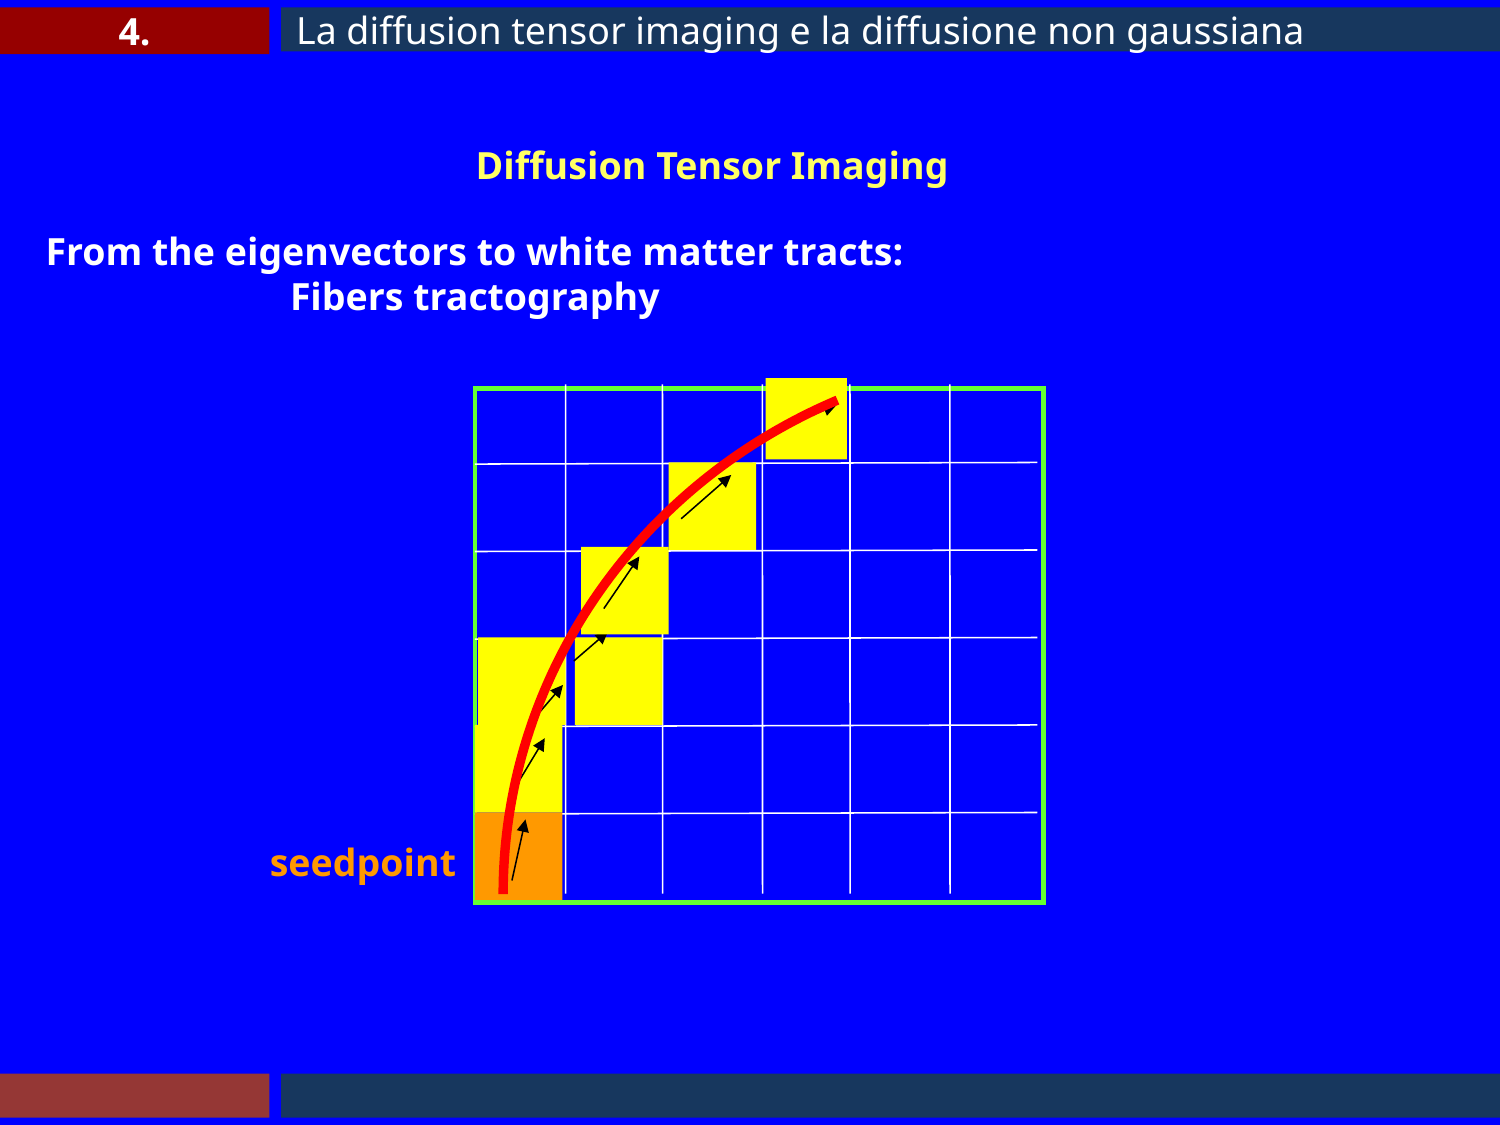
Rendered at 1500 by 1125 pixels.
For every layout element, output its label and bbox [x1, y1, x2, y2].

text_box [0, 6, 1500, 1118]
